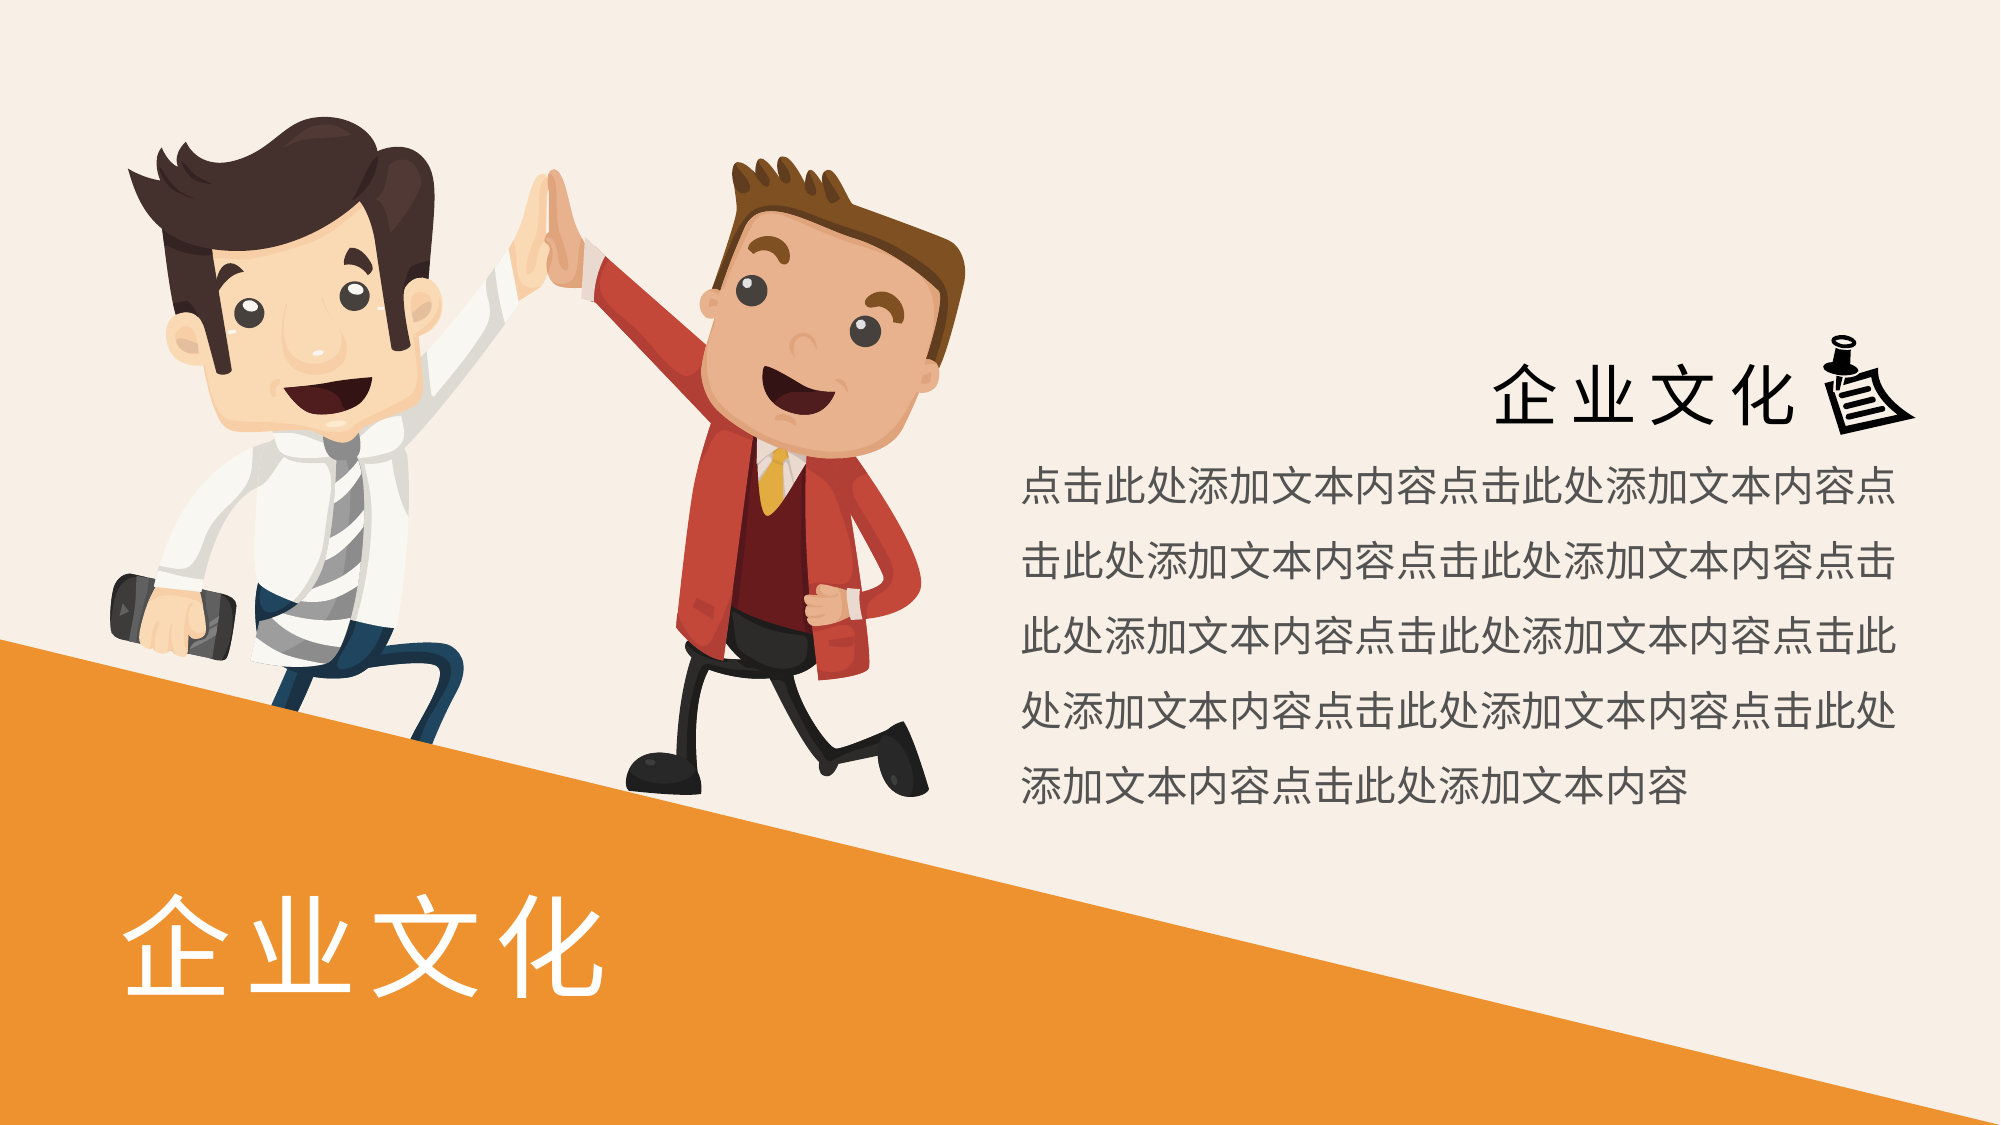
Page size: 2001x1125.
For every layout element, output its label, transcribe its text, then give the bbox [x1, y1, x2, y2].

text_box 企业文化 [105, 869, 648, 1020]
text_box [109, 113, 970, 844]
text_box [1476, 334, 1916, 443]
text_box 点击此处添加文本内容点击此处添加文本内容点击此处添加文本内容点击此处添加文本内容点击此处添加文本内容点击此处添加文本内容点击此处添加文本内容点击此处添加文本内容点击此处添加文本内容点击此处添加文本内容 [1006, 427, 1916, 817]
picture [0, 0, 2001, 1125]
text_box [0, 638, 2000, 1125]
